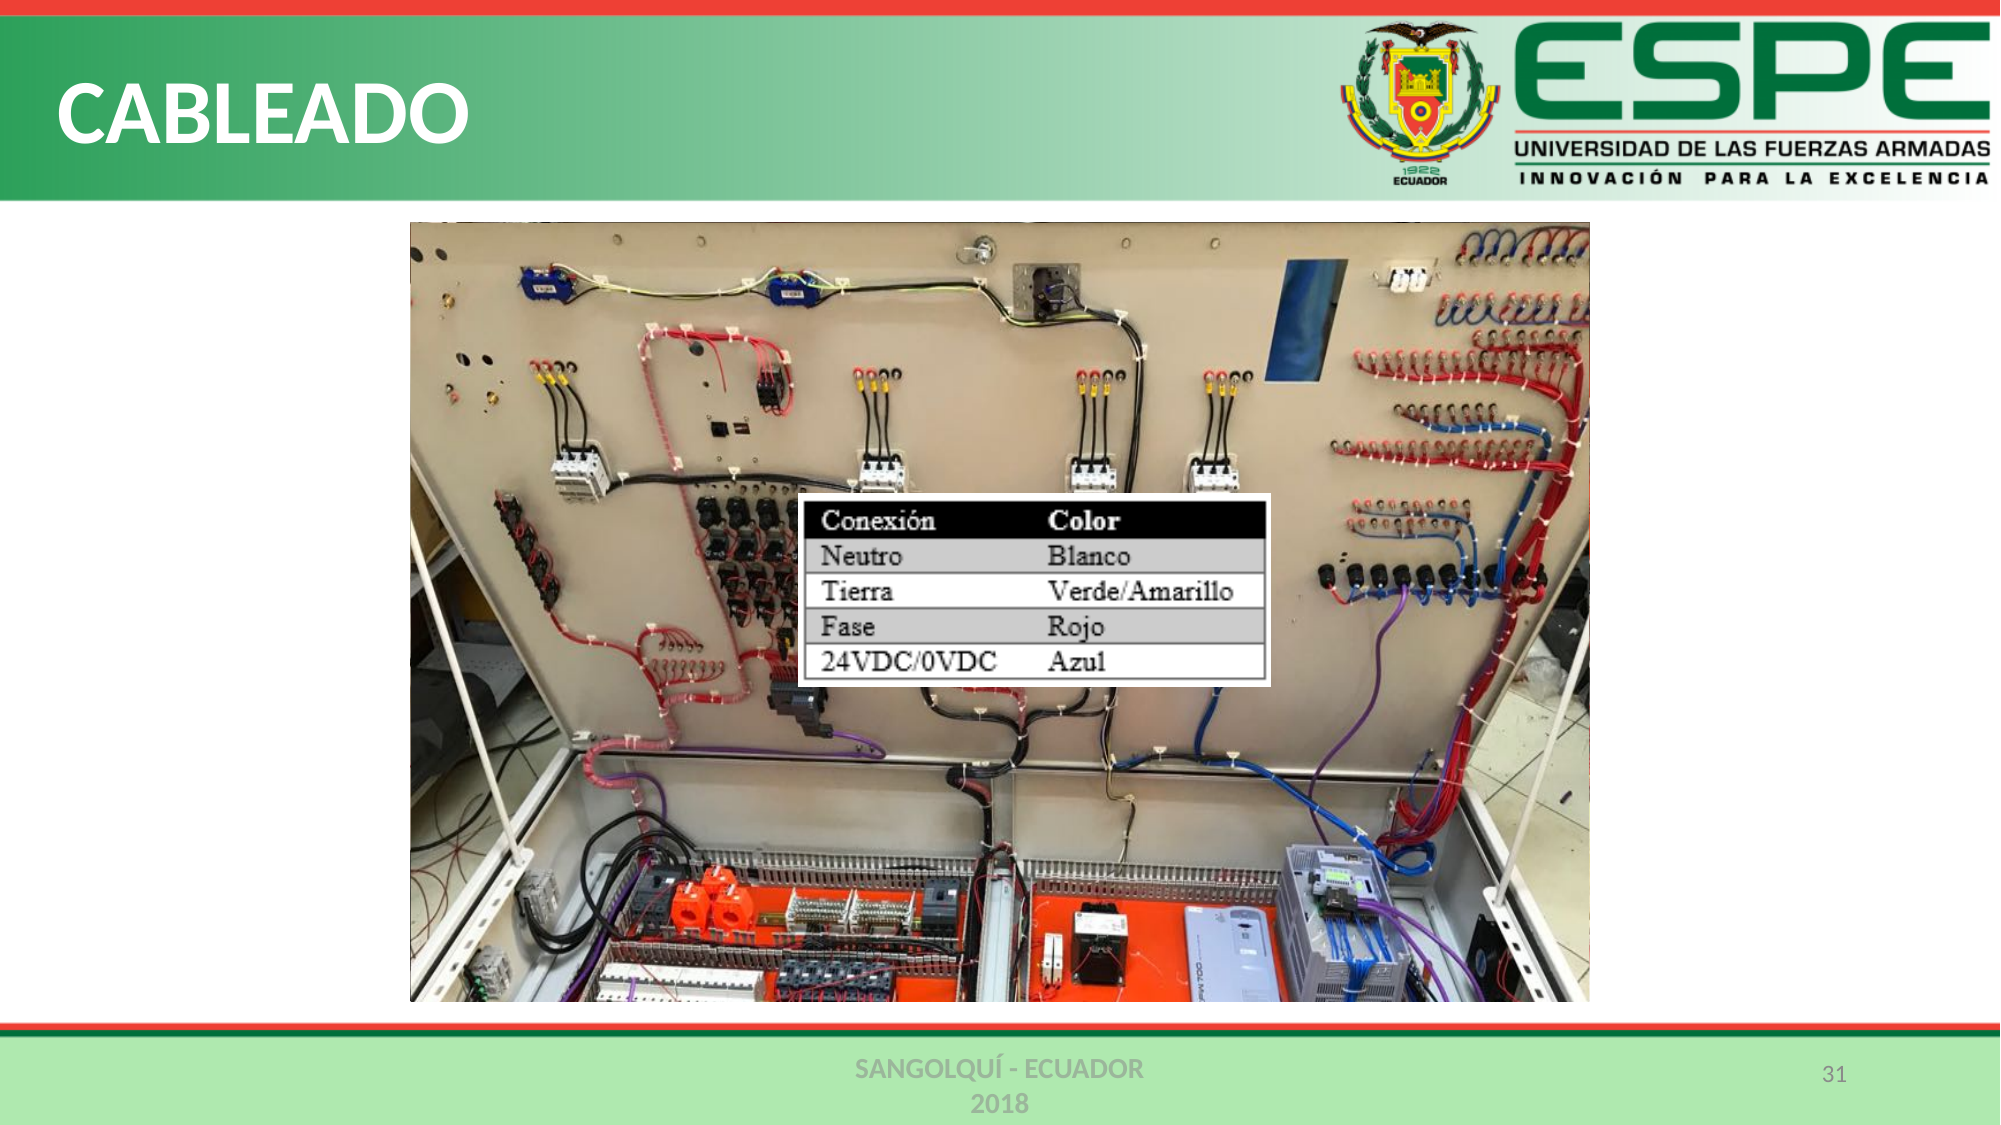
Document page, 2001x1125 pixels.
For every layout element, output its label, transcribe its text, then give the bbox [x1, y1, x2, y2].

slide_number 31 [1412, 1042, 1863, 1103]
picture [0, 0, 2000, 1125]
text_box SANGOLQUÍ - ECUADOR 2018 [782, 1041, 1218, 1125]
title CABLEADO [42, 5, 1768, 223]
